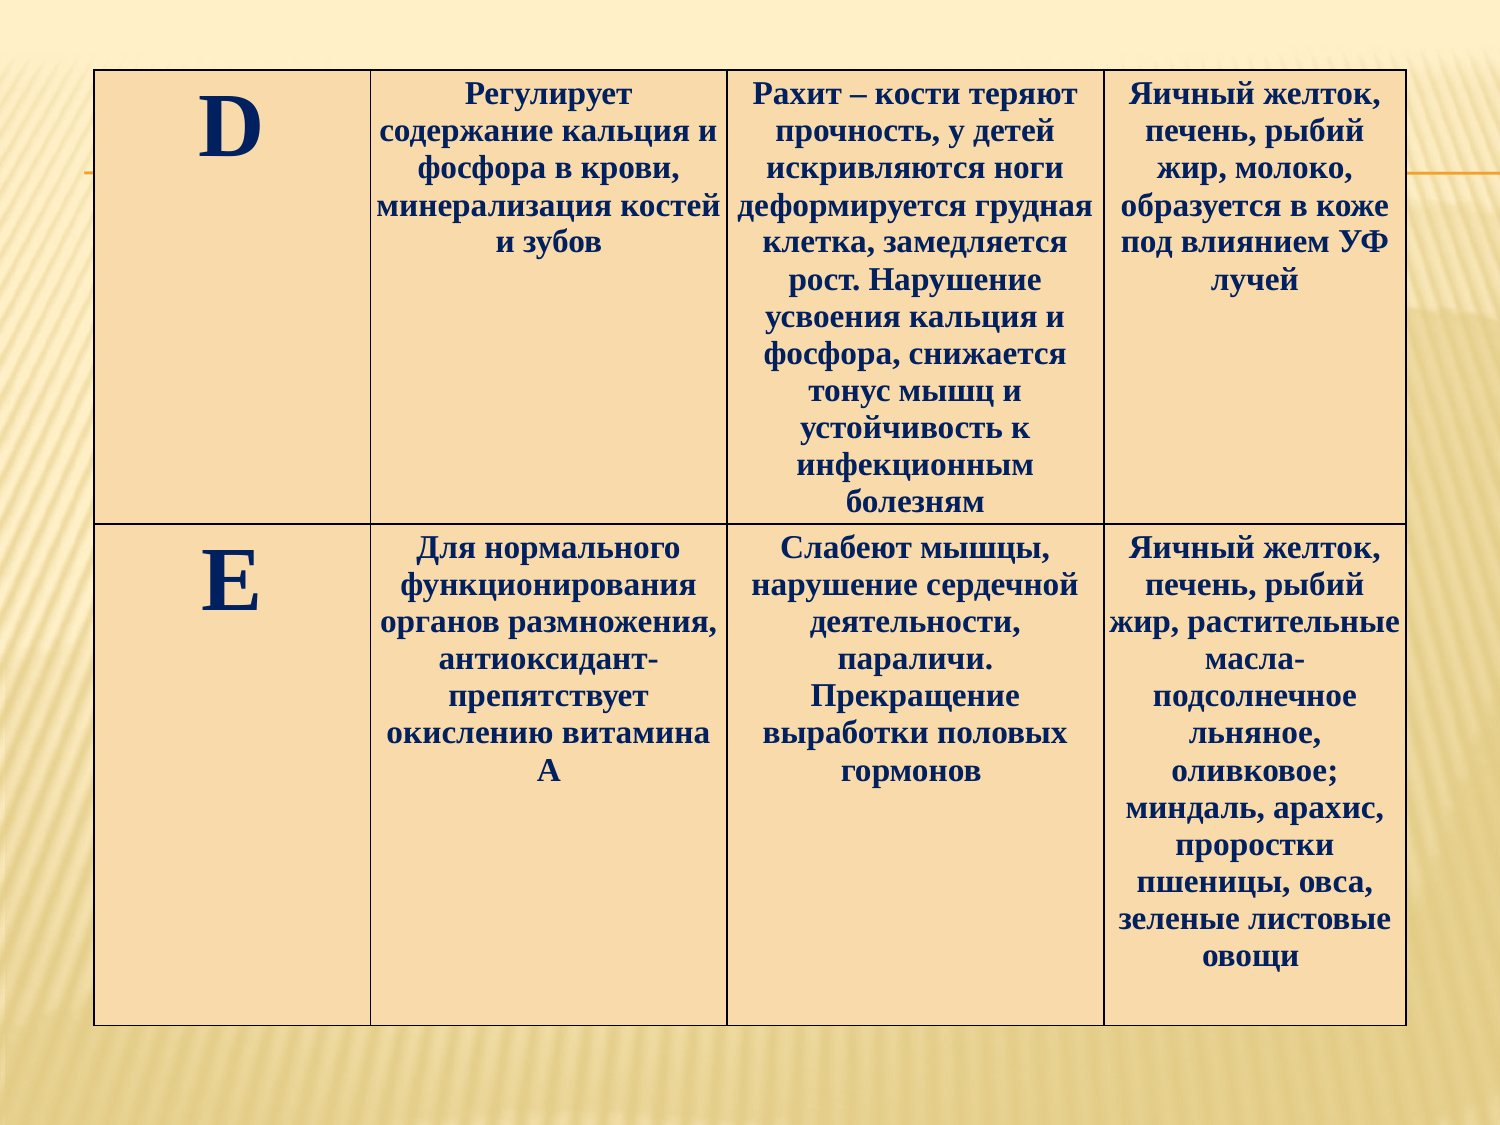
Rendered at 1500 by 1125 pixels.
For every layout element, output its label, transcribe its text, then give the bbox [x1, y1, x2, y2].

table_header Яичный желток, печень, рыбий жир, молоко, образуется в коже под влиянием УФ лучей [1105, 71, 1405, 523]
table_cell E [95, 525, 370, 1025]
table_header Регулирует содержание кальция и фосфора в крови, минерализация костей и зубов [371, 71, 726, 523]
table_cell Яичный желток, печень, рыбий жир, растительные масла- подсолнечное льняное, оливковое; миндаль, арахис, проростки пшеницы, овса, зеленые листовые овощи [1105, 525, 1405, 1025]
table_header Рахит – кости теряют прочность, у детей искривляются ноги деформируется грудная клетка, замедляется рост. Нарушение усвоения кальция и фосфора, снижается тонус мышц и устойчивость к инфекционным болезням [728, 71, 1103, 523]
table_cell Слабеют мышцы, нарушение сердечной деятельности, параличи. Прекращение выработки половых гормонов [728, 525, 1103, 1025]
table_cell Для нормального функционирования органов размножения, антиоксидант- препятствует окислению витамина А [371, 525, 726, 1025]
table_header D [95, 71, 370, 523]
